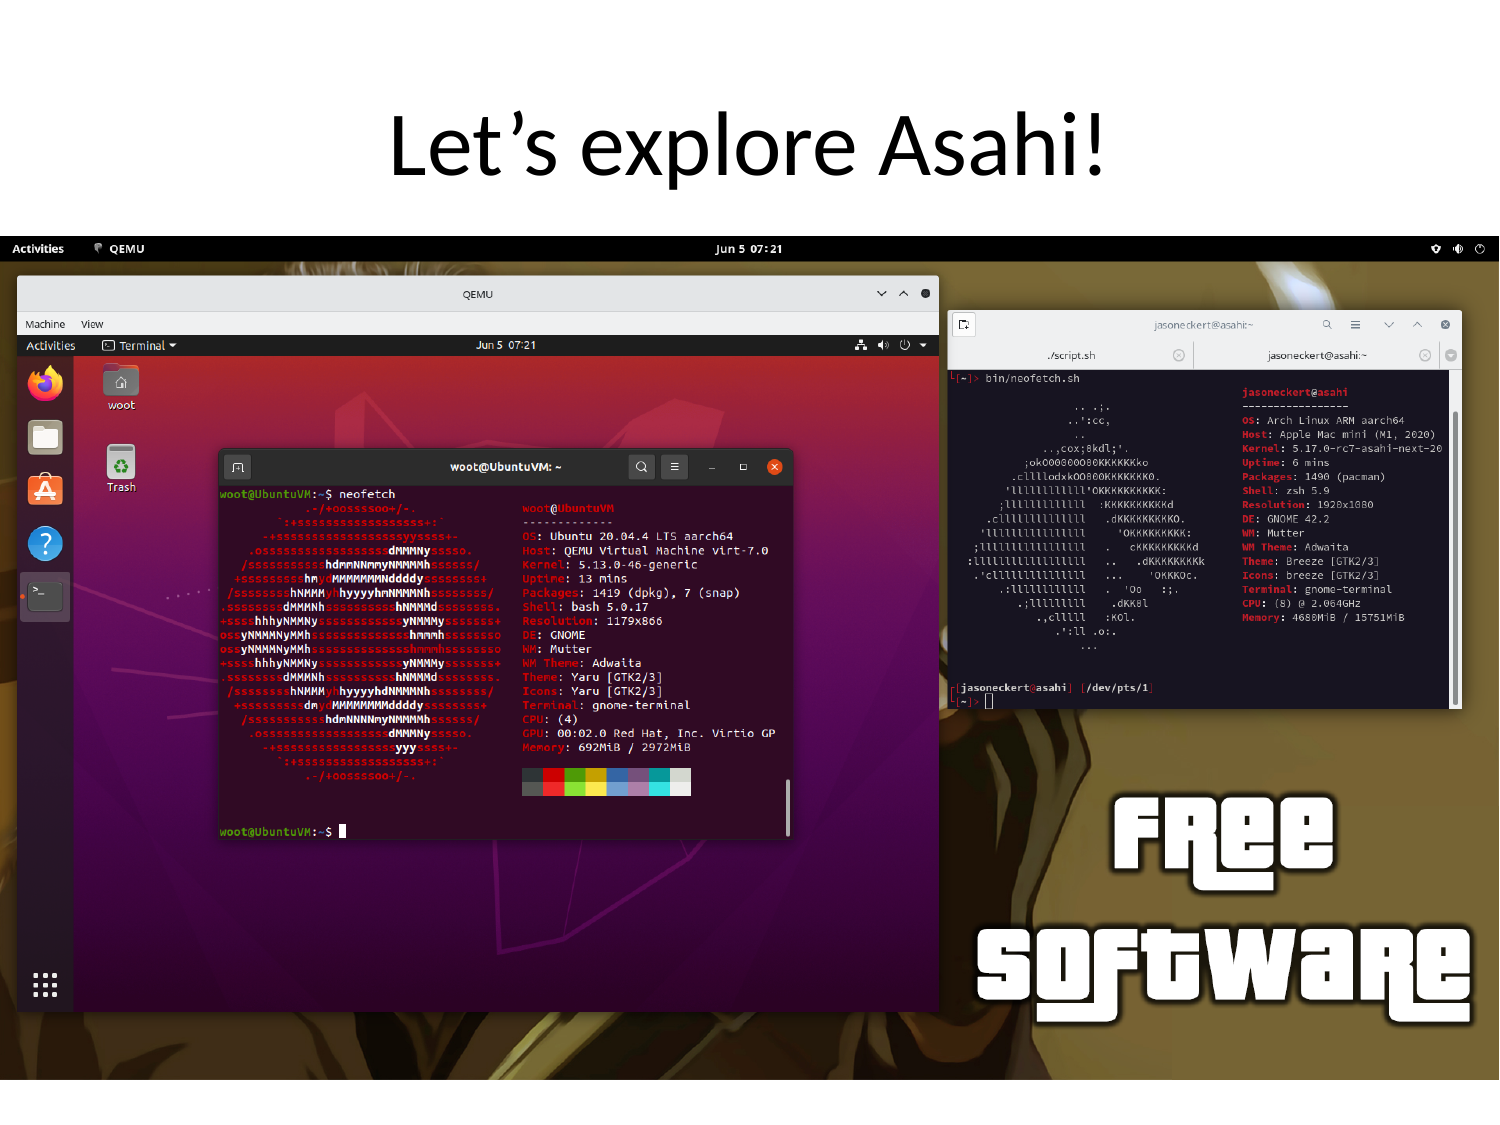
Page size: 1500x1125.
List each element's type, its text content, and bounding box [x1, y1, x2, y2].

title Let’s explore Asahi! [75, 45, 1425, 233]
picture [0, 235, 1499, 1081]
